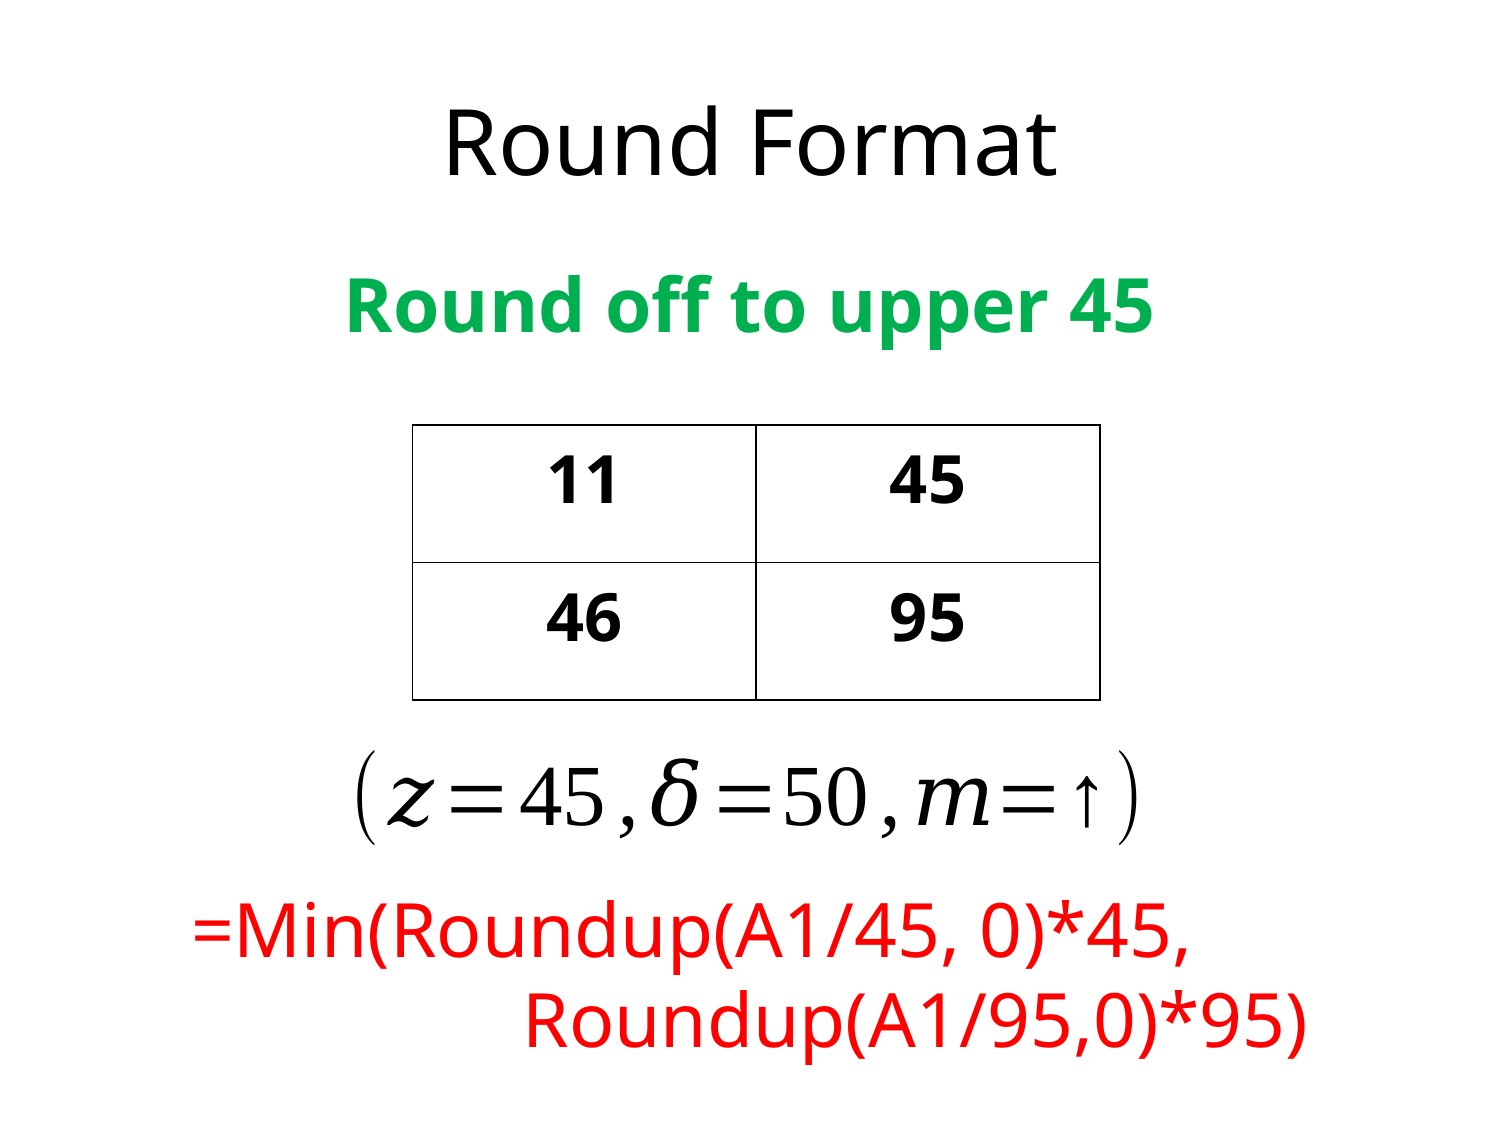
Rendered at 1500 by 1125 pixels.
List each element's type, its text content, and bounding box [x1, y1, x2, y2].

table_cell 95 [757, 563, 1099, 699]
text_box Round off to upper 45 [329, 249, 1171, 355]
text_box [202, 743, 1298, 1073]
table_header 45 [757, 426, 1099, 562]
title Round Format [75, 45, 1425, 233]
table_cell 46 [413, 563, 755, 699]
table_header 11 [413, 426, 755, 562]
